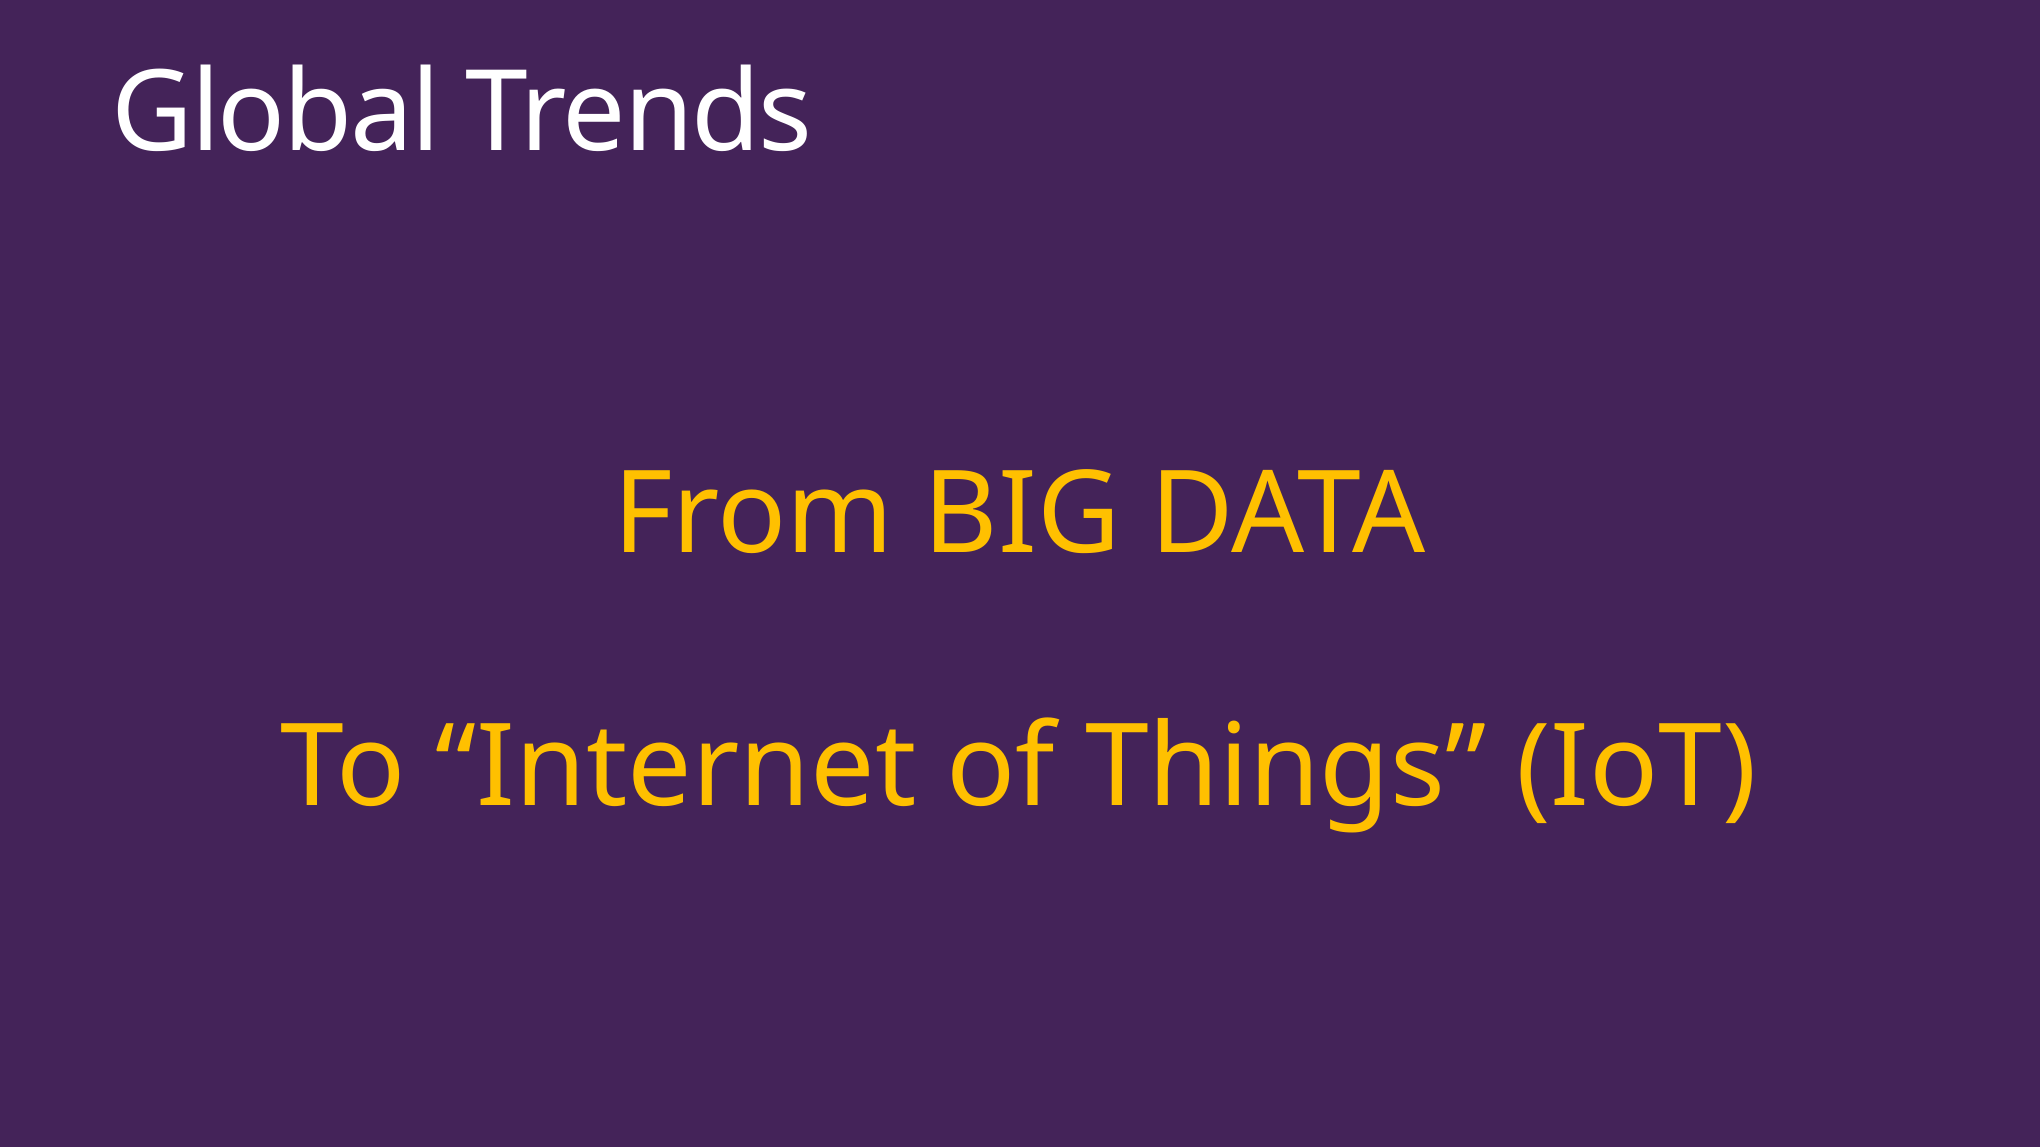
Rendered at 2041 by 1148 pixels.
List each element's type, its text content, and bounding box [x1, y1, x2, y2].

title Global Trends [87, 38, 1953, 164]
list From BIG DATA To “Internet of Things” (IoT) [87, 423, 1953, 856]
